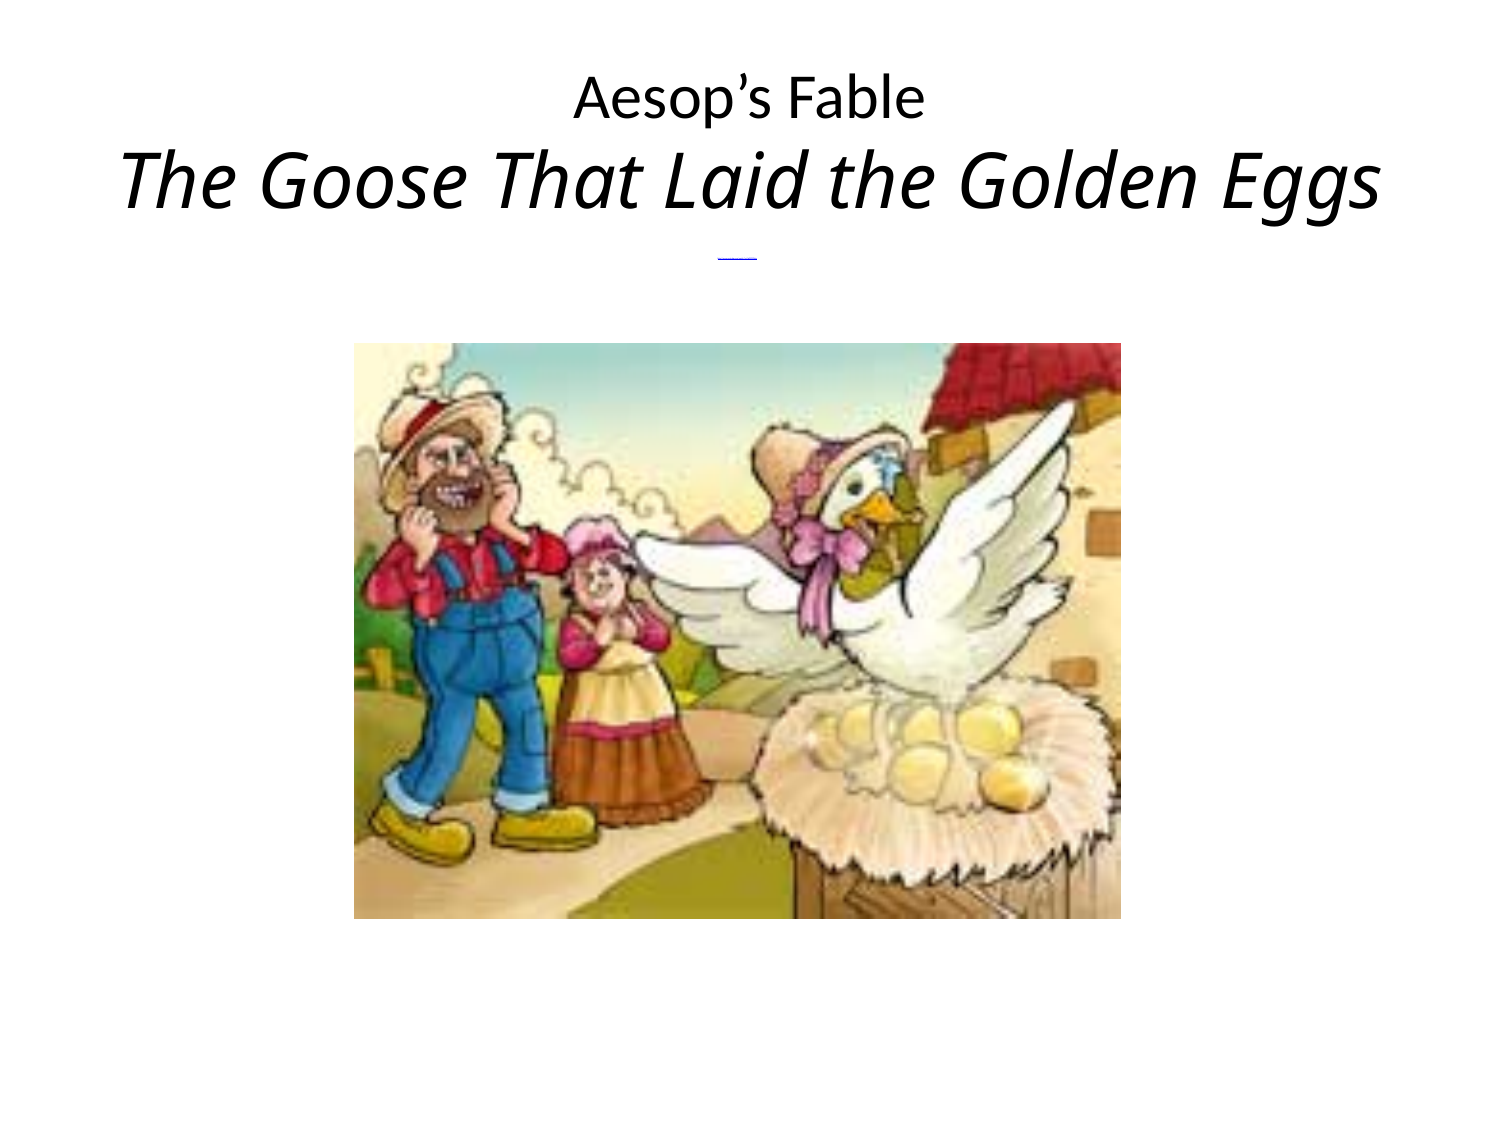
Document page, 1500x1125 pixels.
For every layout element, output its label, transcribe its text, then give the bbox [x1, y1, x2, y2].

text_box http://www.youtube.com/watch?v=i2xO2Z2DXsc [324, 249, 1150, 313]
title Aesop’s Fable The Goose That Laid the Golden Eggs [37, 45, 1463, 233]
picture [353, 343, 1121, 919]
